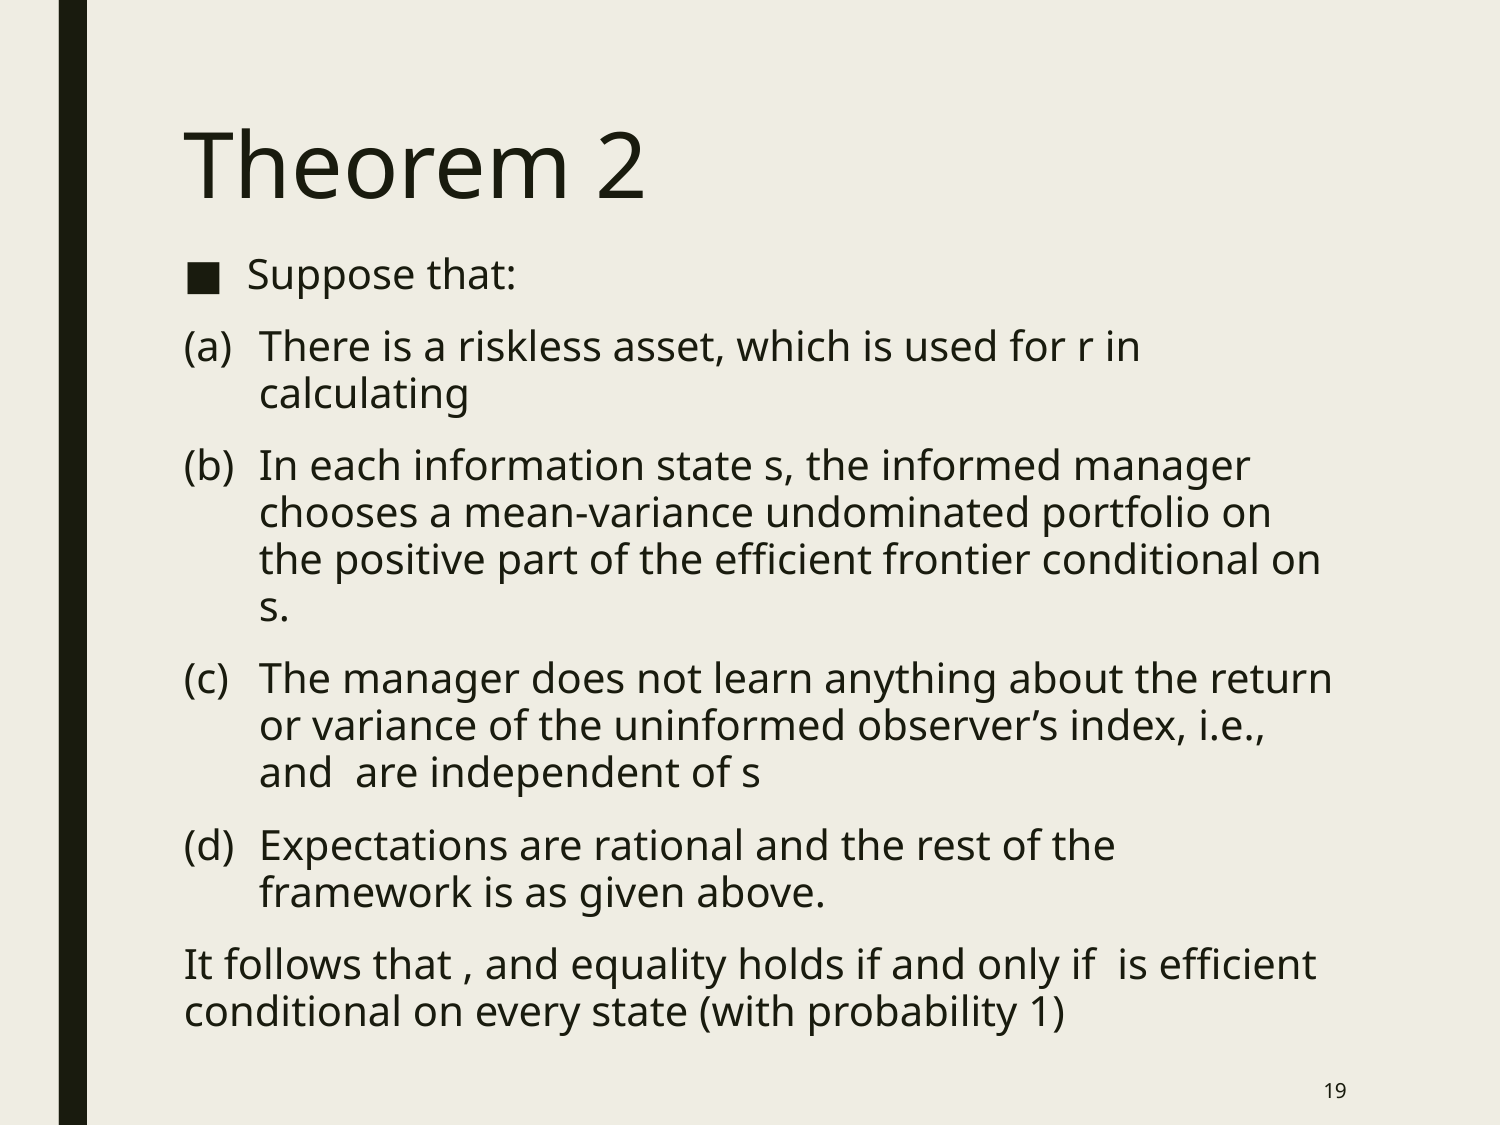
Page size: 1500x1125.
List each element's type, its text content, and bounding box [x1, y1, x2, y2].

title Theorem 2 [168, 112, 1351, 357]
slide_number 19 [1165, 1058, 1362, 1125]
